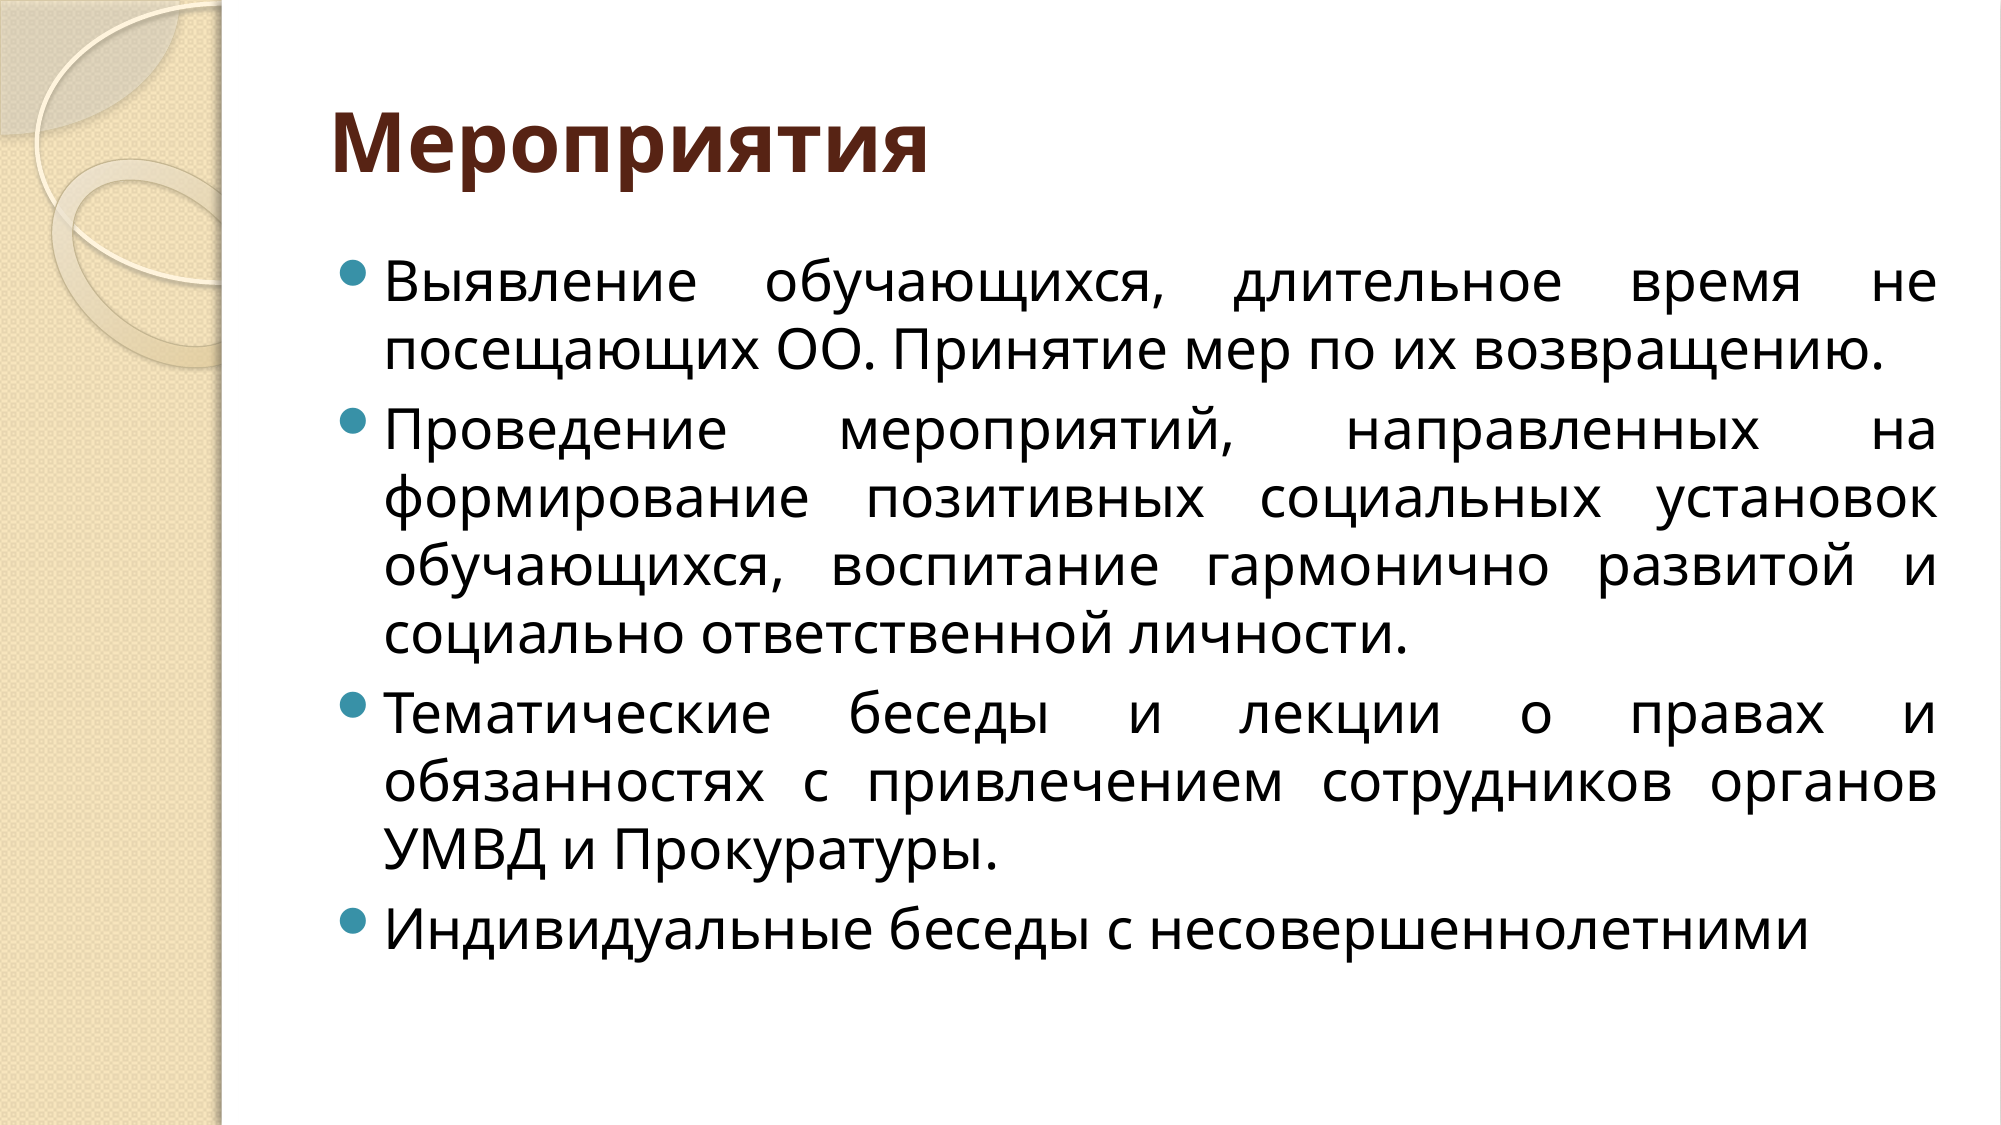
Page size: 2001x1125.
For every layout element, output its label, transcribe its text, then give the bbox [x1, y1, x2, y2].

title Мероприятия [313, 45, 1954, 233]
list Выявление обучающихся, длительное время не посещающих ОО. Принятие мер по их возвращению. Проведение мероприятий, направленных на формирование позитивных социальных установок обучающихся, воспитание гармонично развитой и социально ответственной личности. Тематические беседы и лекции о правах и обязанностях с привлечением сотрудников органов УМВД и Прокуратуры. Индивидуальные беседы с несовершеннолетними [313, 237, 1954, 1025]
